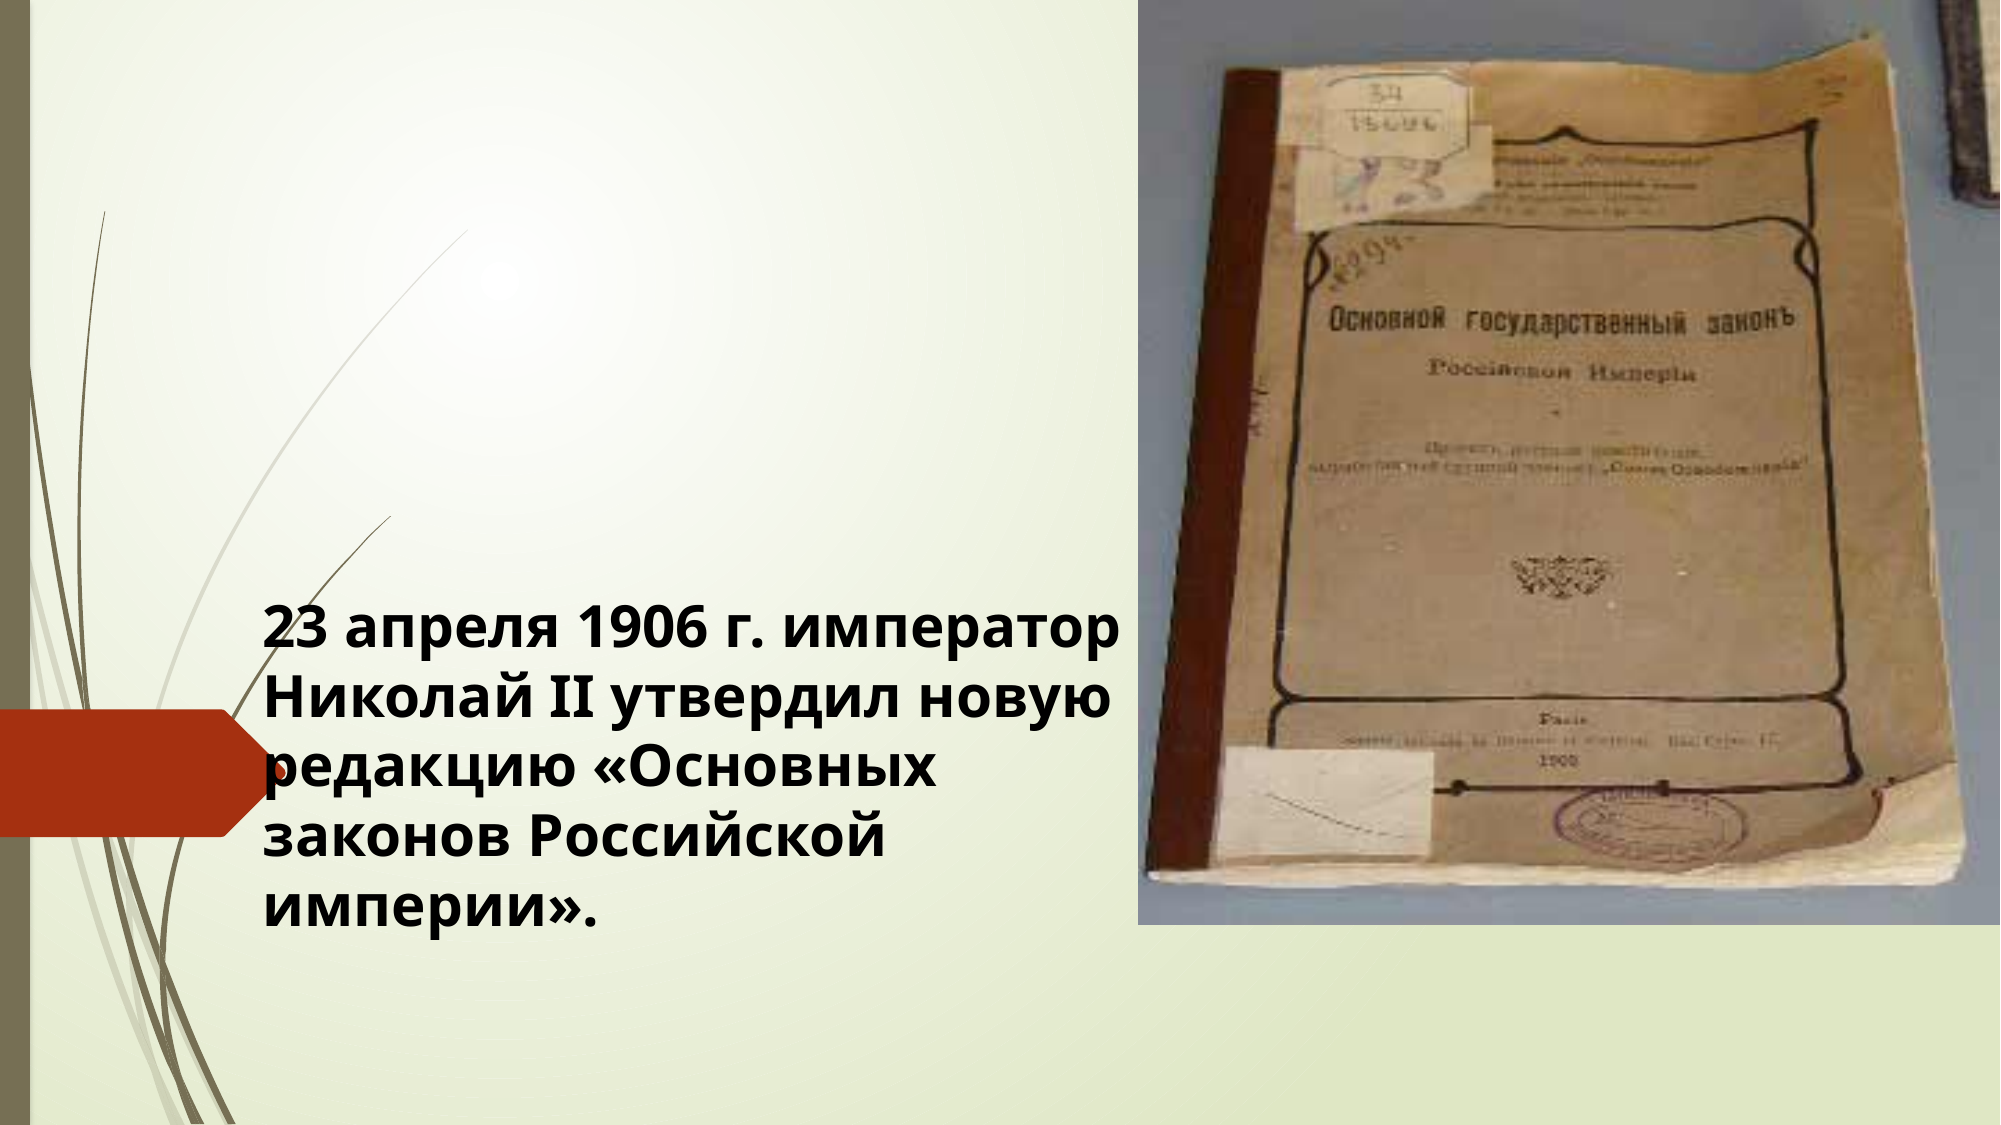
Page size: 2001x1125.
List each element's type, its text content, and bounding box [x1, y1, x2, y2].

text_box 23 апреля 1906 г. император Николай II утвердил новую редакцию «Основных законов Российской империи». [247, 581, 1139, 946]
picture [1138, 0, 2000, 926]
